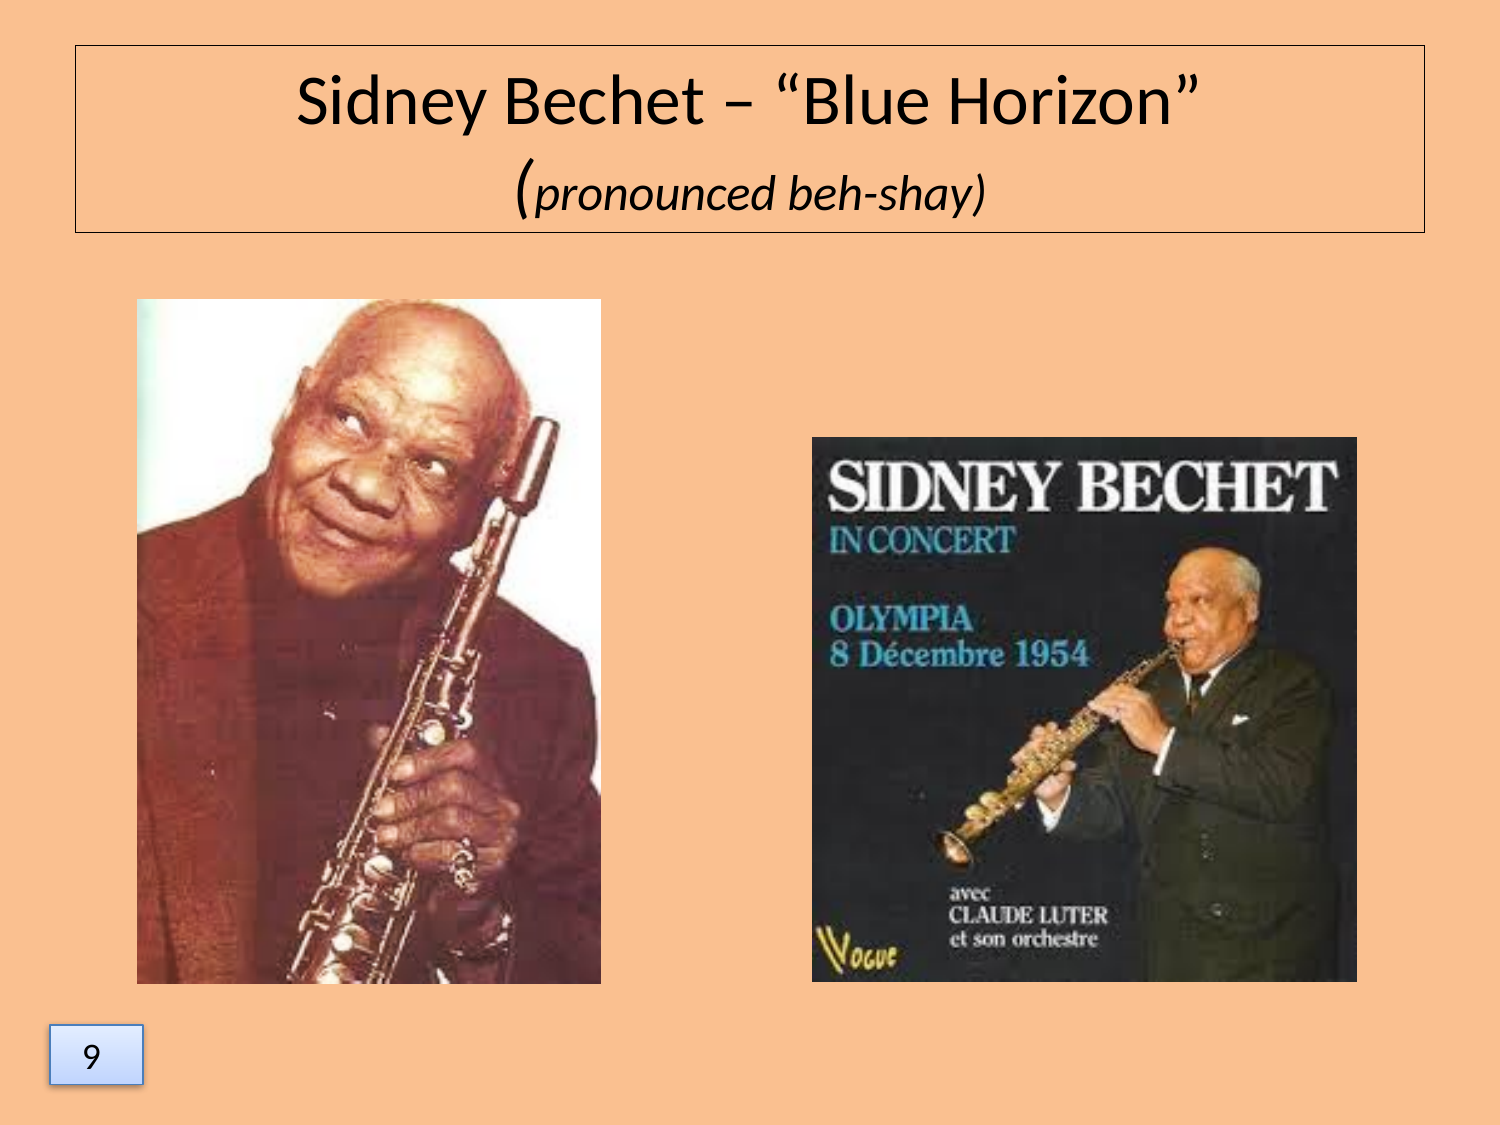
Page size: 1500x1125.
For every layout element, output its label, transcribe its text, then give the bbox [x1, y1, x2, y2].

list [812, 437, 1358, 983]
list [137, 299, 601, 984]
text_box 9 [49, 1024, 144, 1085]
title Sidney Bechet – “Blue Horizon” (pronounced beh-shay) [75, 45, 1425, 233]
